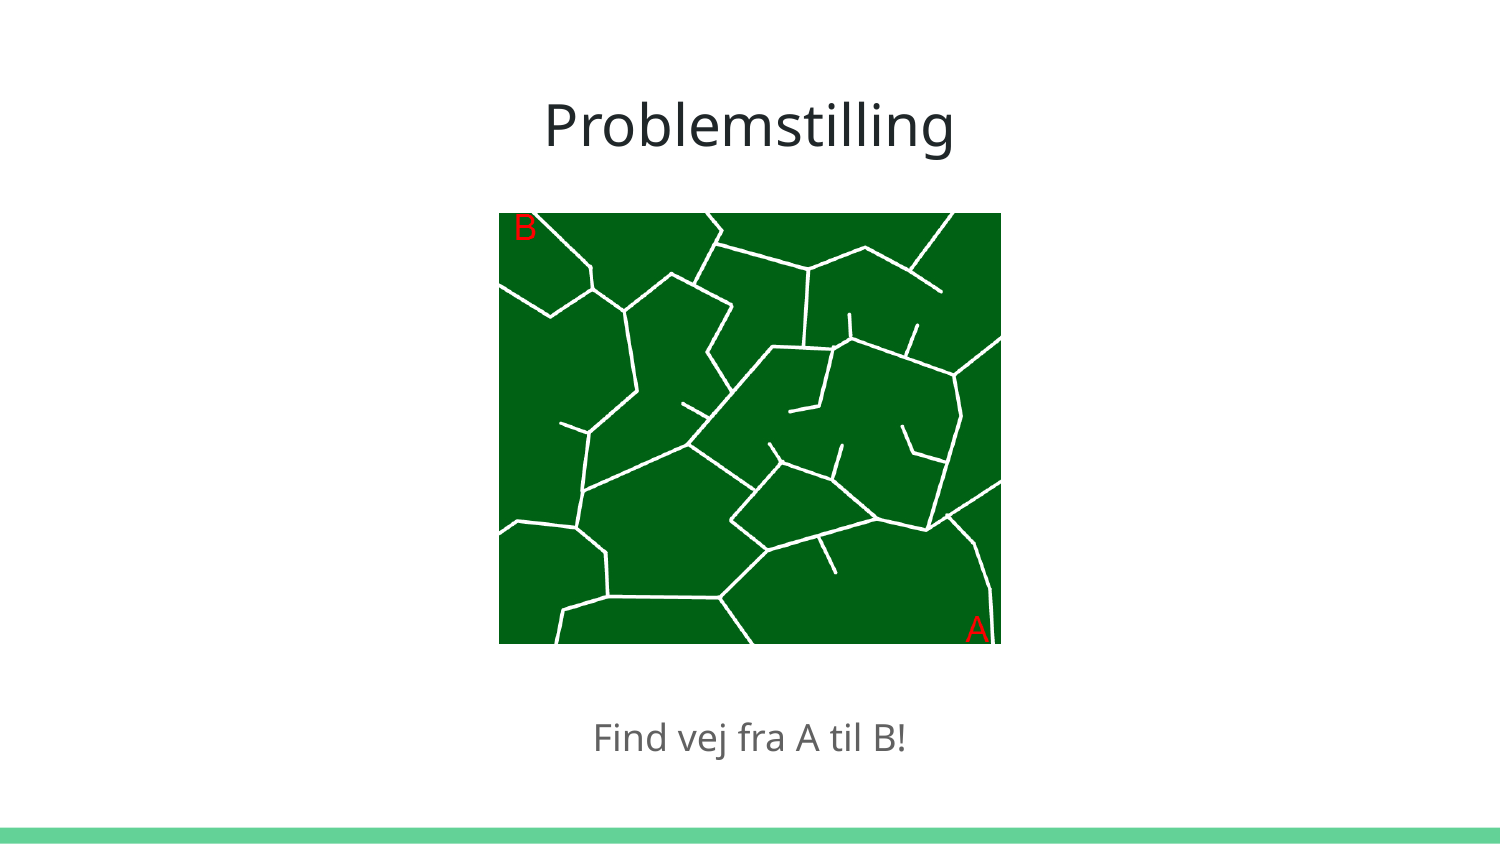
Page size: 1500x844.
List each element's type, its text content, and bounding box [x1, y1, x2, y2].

title Problemstilling [51, 72, 1449, 167]
list Find vej fra A til B! [51, 189, 1449, 823]
picture [498, 213, 1002, 644]
